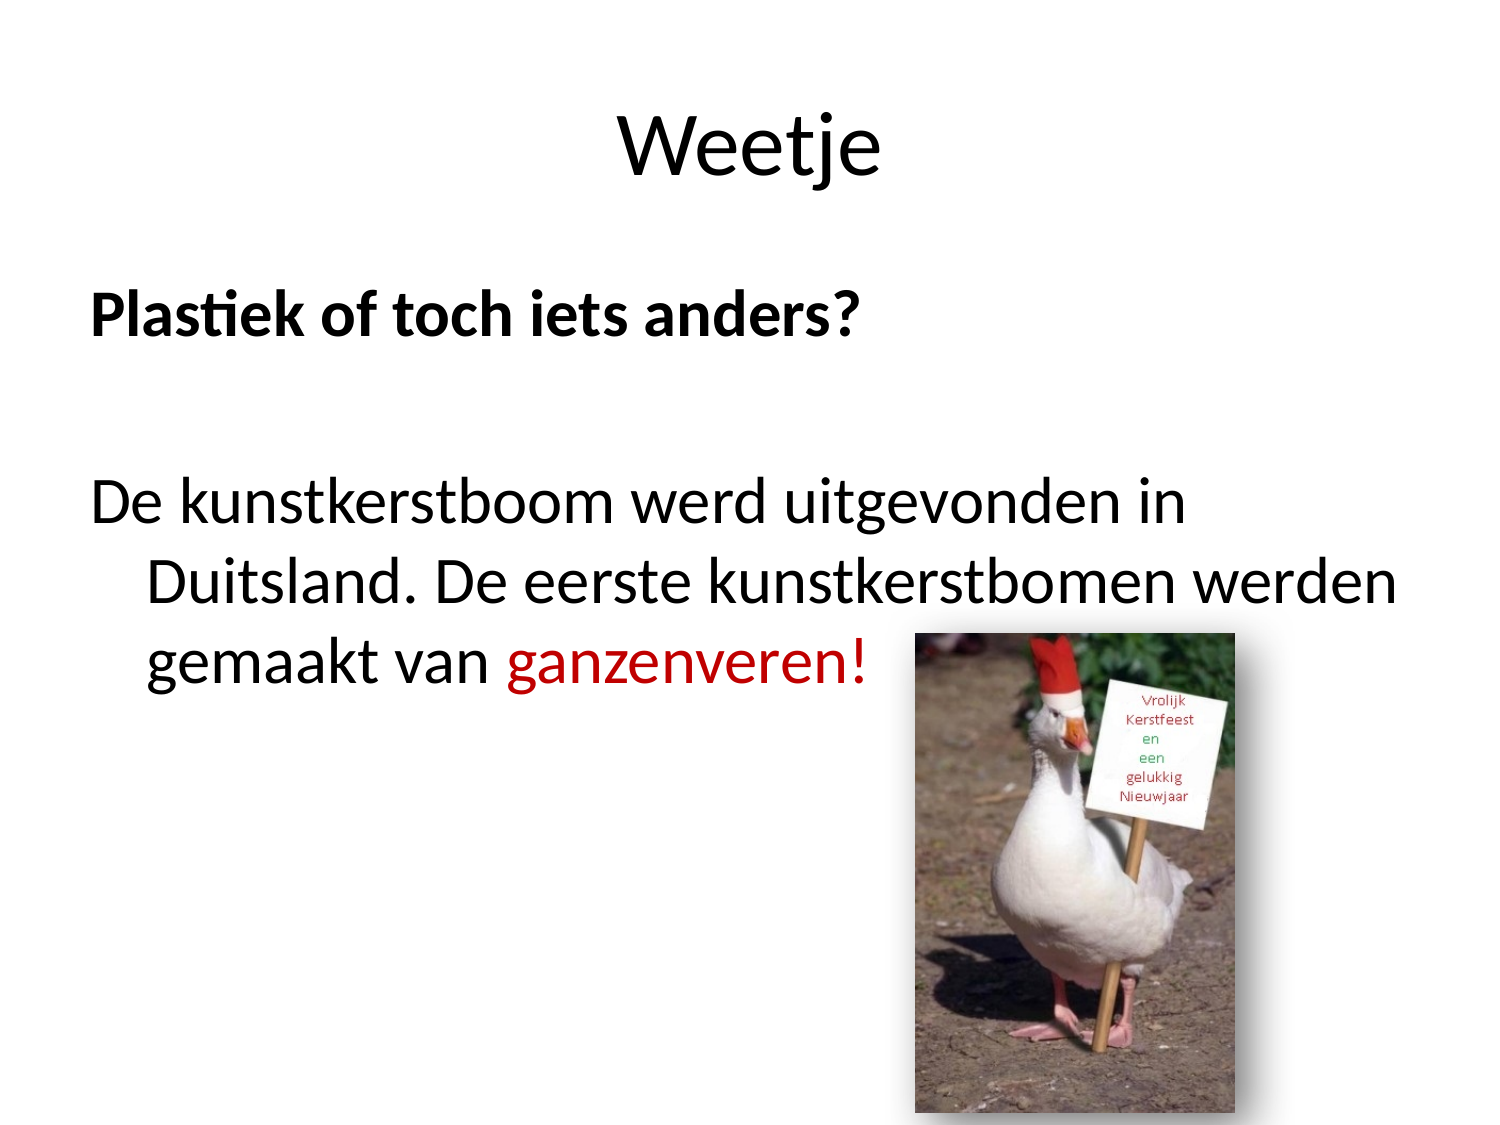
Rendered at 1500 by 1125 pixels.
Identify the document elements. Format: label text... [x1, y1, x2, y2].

picture [915, 633, 1235, 1114]
list Plastiek of toch iets anders? De kunstkerstboom werd uitgevonden in Duitsland. De eerste kunstkerstbomen werden gemaakt van ganzenveren! [75, 262, 1425, 1005]
title Weetje [75, 45, 1425, 233]
